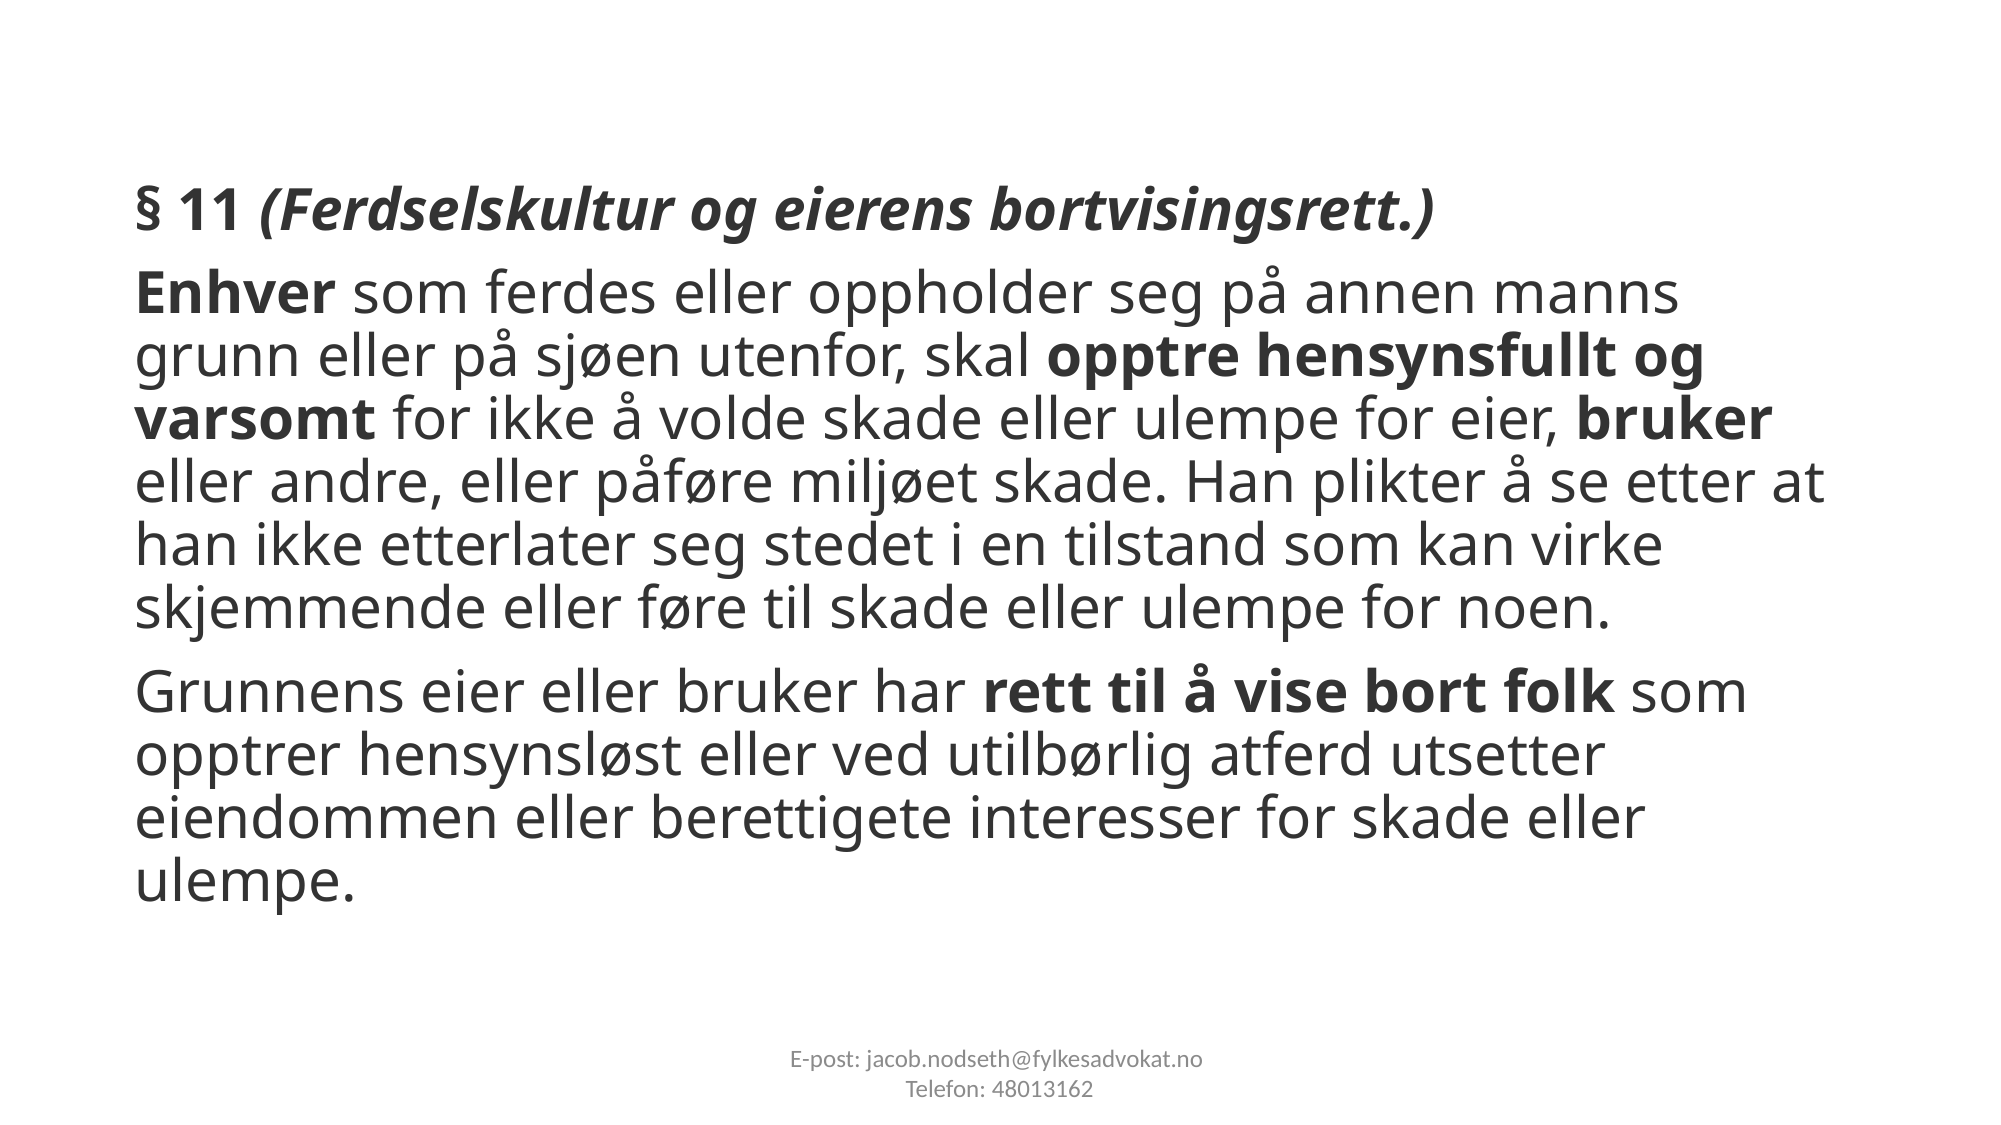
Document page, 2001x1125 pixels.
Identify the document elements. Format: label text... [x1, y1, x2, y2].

footer E-post: jacob.nodseth@fylkesadvokat.no Telefon: 48013162 [662, 1042, 1338, 1103]
list § 11 (Ferdselskultur og eierens bortvisingsrett.) Enhver som ferdes eller oppholder seg på annen manns grunn eller på sjøen utenfor, skal opptre hensynsfullt og varsomt for ikke å volde skade eller ulempe for eier, bruker eller andre, eller påføre miljøet skade. Han plikter å se etter at han ikke etterlater seg stedet i en tilstand som kan virke skjemmende eller føre til skade eller ulempe for noen. Grunnens eier eller bruker har rett til å vise bort folk som opptrer hensynsløst eller ved utilbørlig atferd utsetter eiendommen eller berettigete interesser for skade eller ulempe. [119, 172, 1845, 886]
